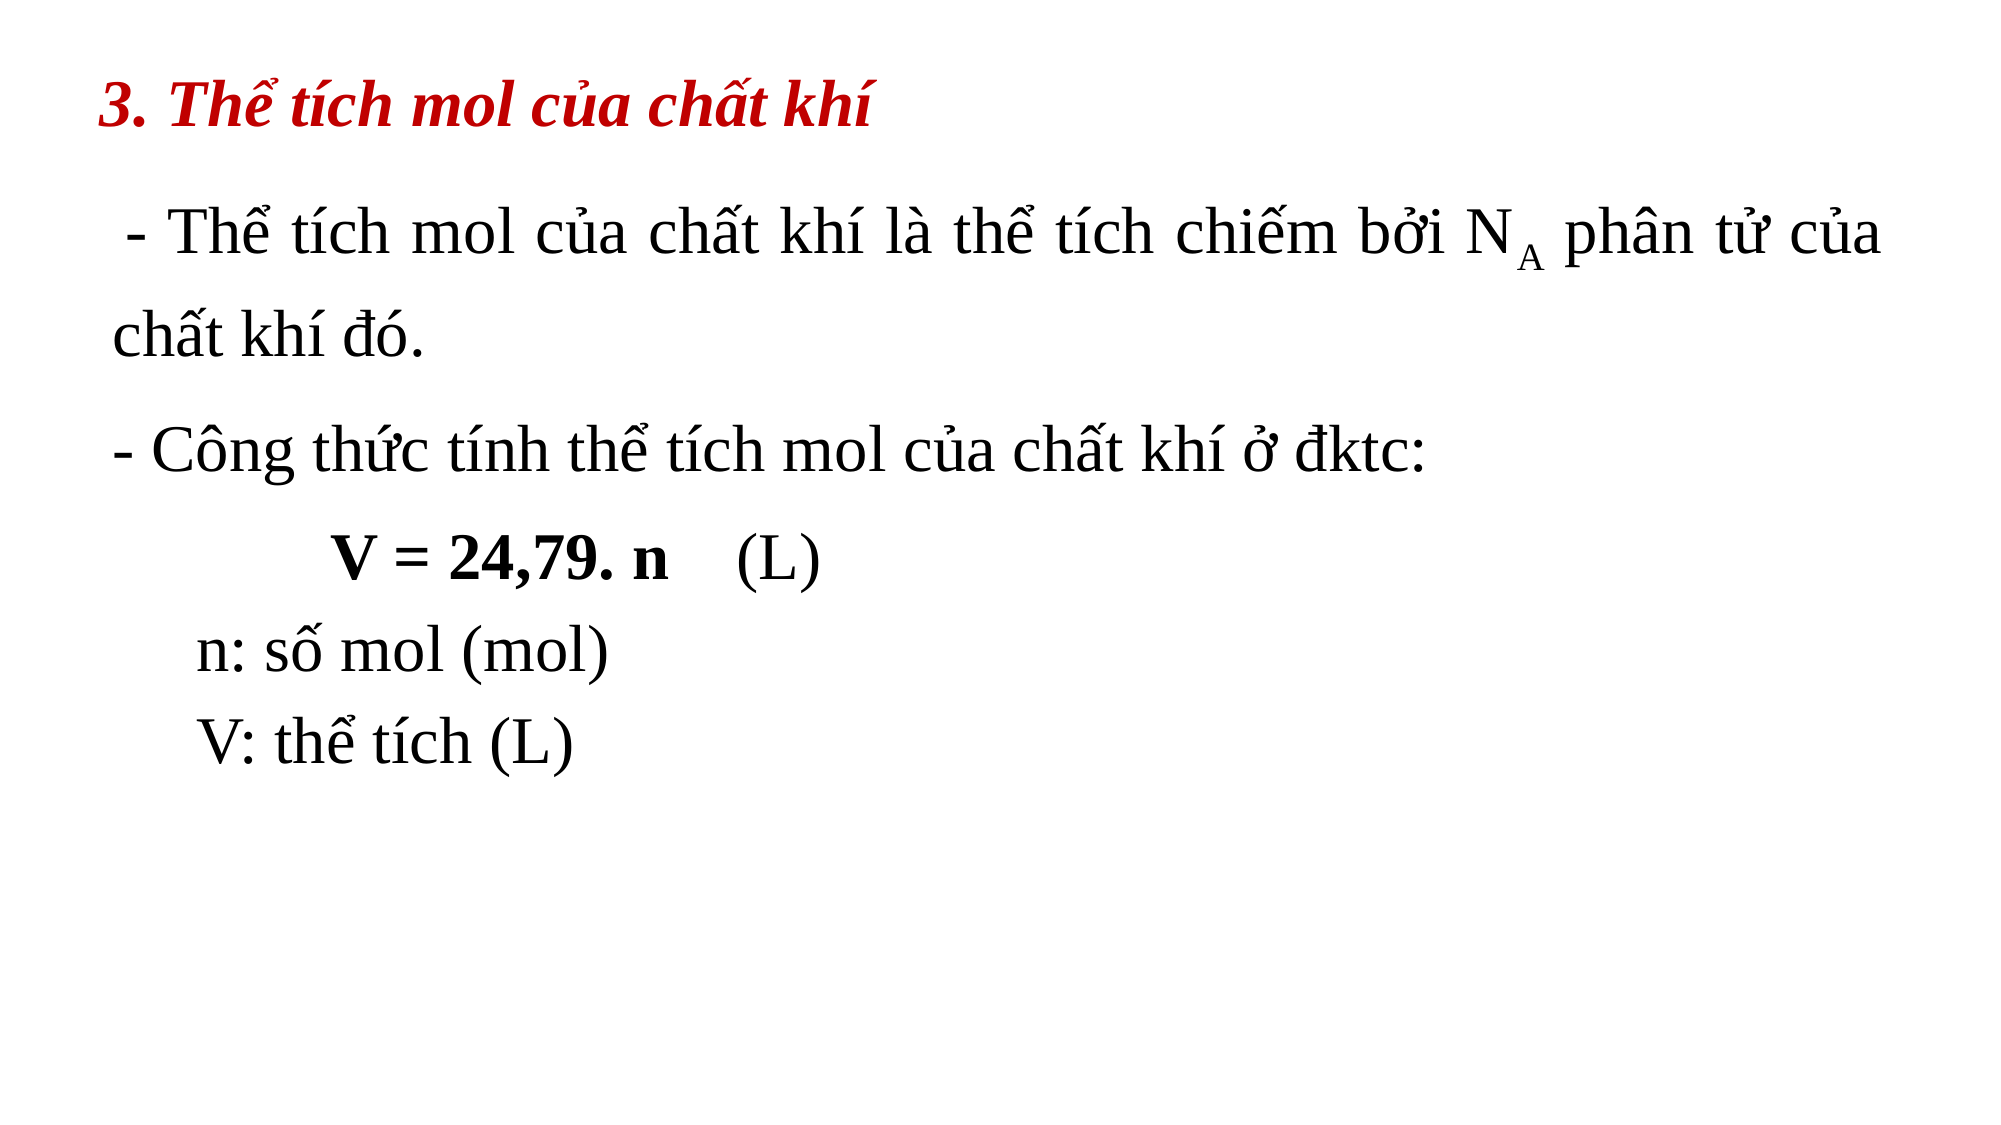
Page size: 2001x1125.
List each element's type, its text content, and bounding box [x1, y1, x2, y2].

text_box - Công thức tính thể tích mol của chất khí ở đktc: V = 24,79. n (L) n: số mol (mol) V: thể tích (L) [97, 384, 1616, 785]
text_box - Thể tích mol của chất khí là thể tích chiếm bởi NA phân tử của chất khí đó. [97, 166, 1898, 378]
text_box 3. Thể tích mol của chất khí [0, 40, 1001, 147]
